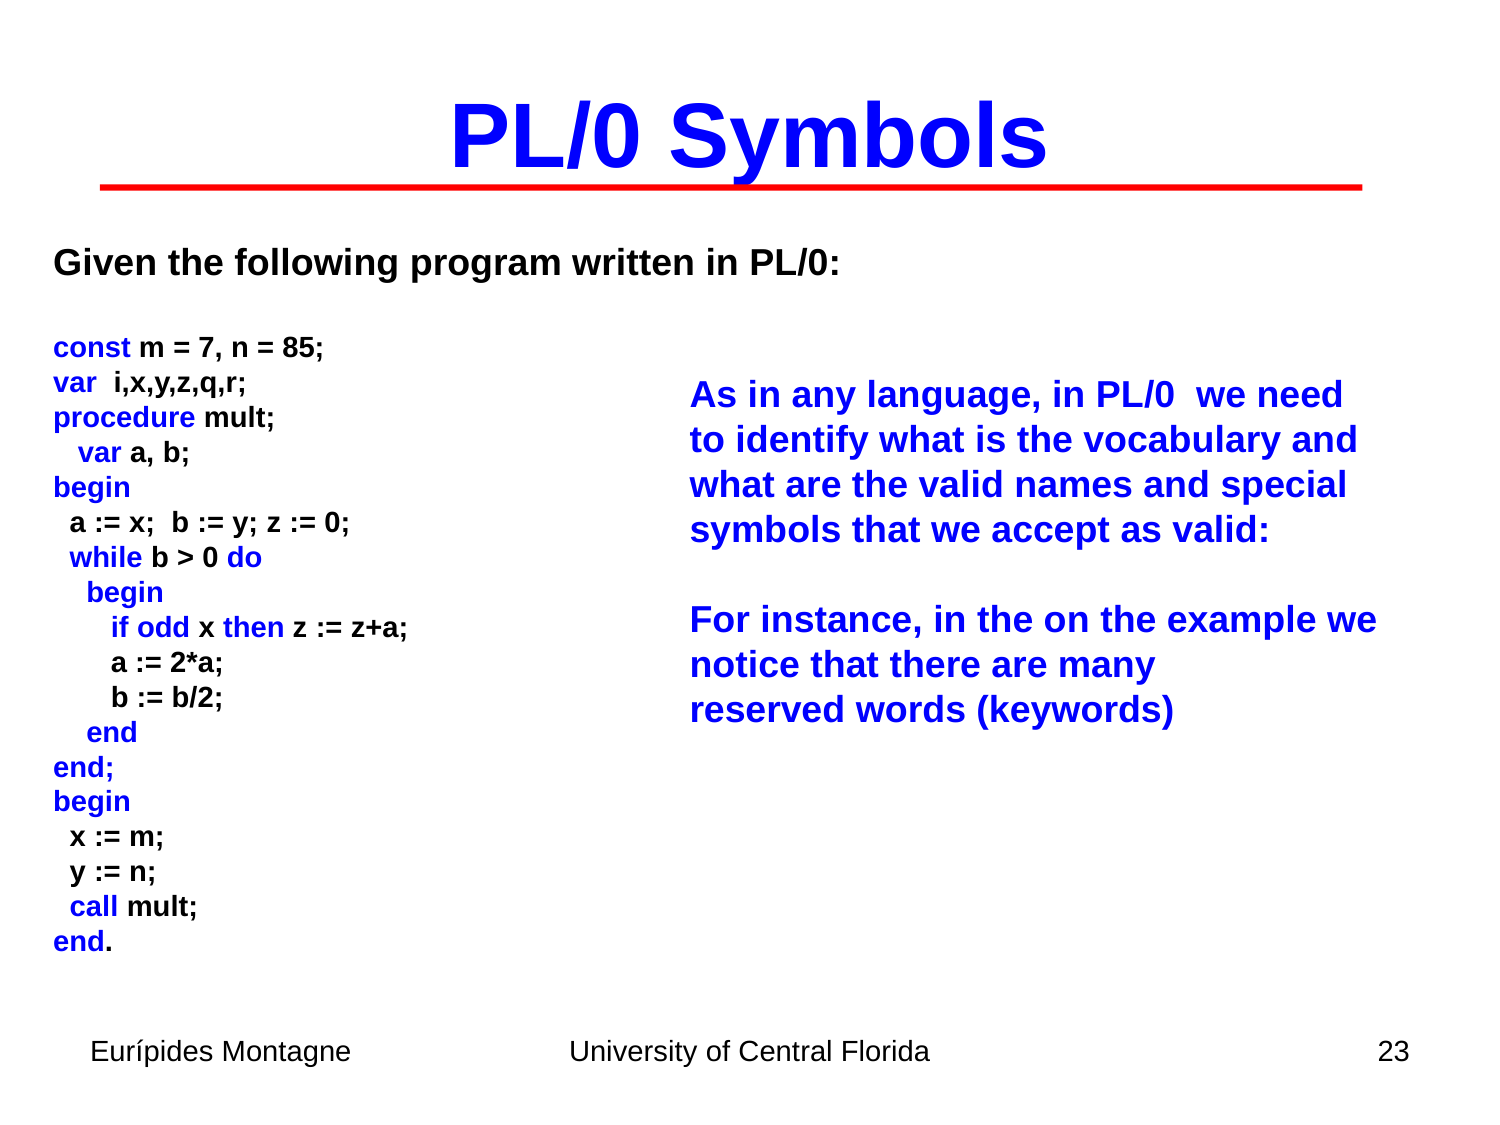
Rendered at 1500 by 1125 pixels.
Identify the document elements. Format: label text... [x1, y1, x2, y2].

slide_number 23 [1074, 1024, 1426, 1103]
text_box Given the following program written in PL/0: const m = 7, n = 85; var i,x,y,z,q,r; procedure mult; var a, b; begin a := x; b := y; z := 0; while b > 0 do begin if odd x then z := z+a; a := 2*a; b := b/2; end end; begin x := m; y := n; call mult; end. [38, 230, 1007, 965]
footer University of Central Florida [512, 1024, 988, 1103]
text_box As in any language, in PL/0 we need to identify what is the vocabulary and what are the valid names and special symbols that we accept as valid: For instance, in the on the example we notice that there are many reserved words (keywords) [674, 362, 1404, 738]
title PL/0 Symbols [74, 37, 1426, 226]
slide_number Eurípides Montagne [74, 1024, 426, 1103]
